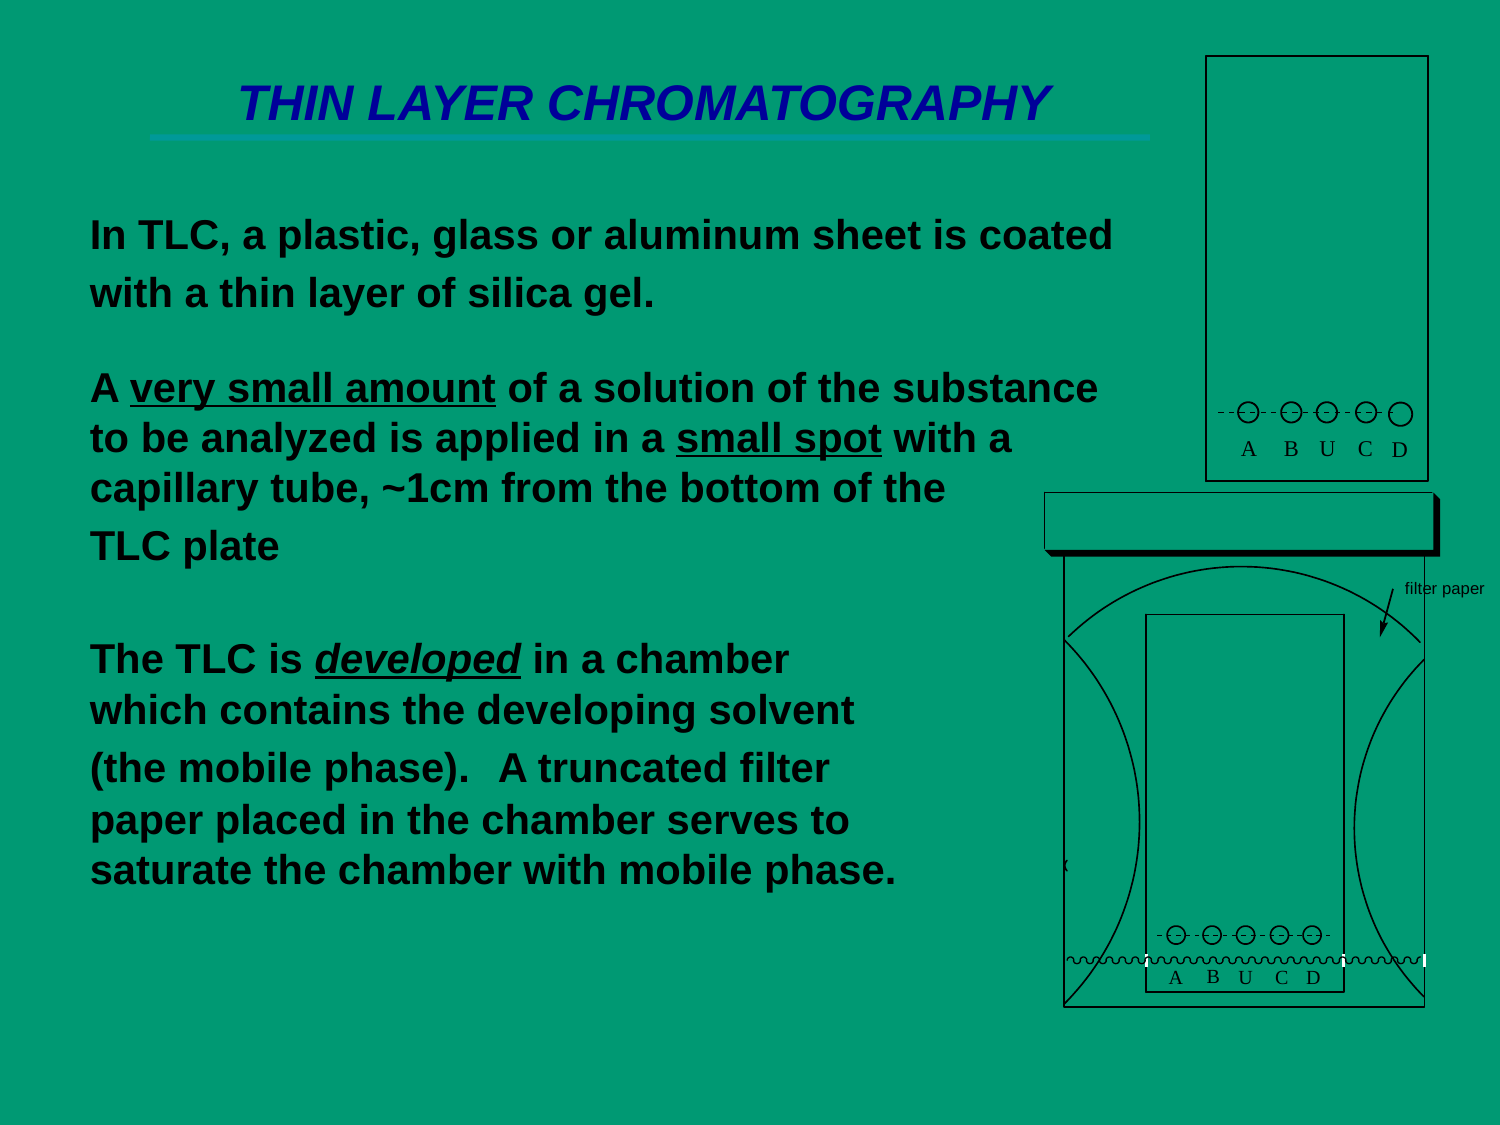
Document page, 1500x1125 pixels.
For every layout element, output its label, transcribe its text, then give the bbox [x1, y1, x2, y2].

text_box In TLC, a plastic, glass or aluminum sheet is coated with a thin layer of silica gel. A very small amount of a solution of the substance to be analyzed is applied in a small spot with a capillary tube, ~1cm from the bottom of the TLC plate [0, 200, 1163, 577]
text_box THIN LAYER CHROMATOGRAPHY [137, 50, 1150, 150]
text_box The TLC is developed in a chamber which contains the developing solvent (the mobile phase). A truncated filter paper placed in the chamber serves to saturate the chamber with mobile phase. [0, 624, 925, 970]
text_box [1039, 487, 1488, 1013]
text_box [1199, 49, 1435, 485]
